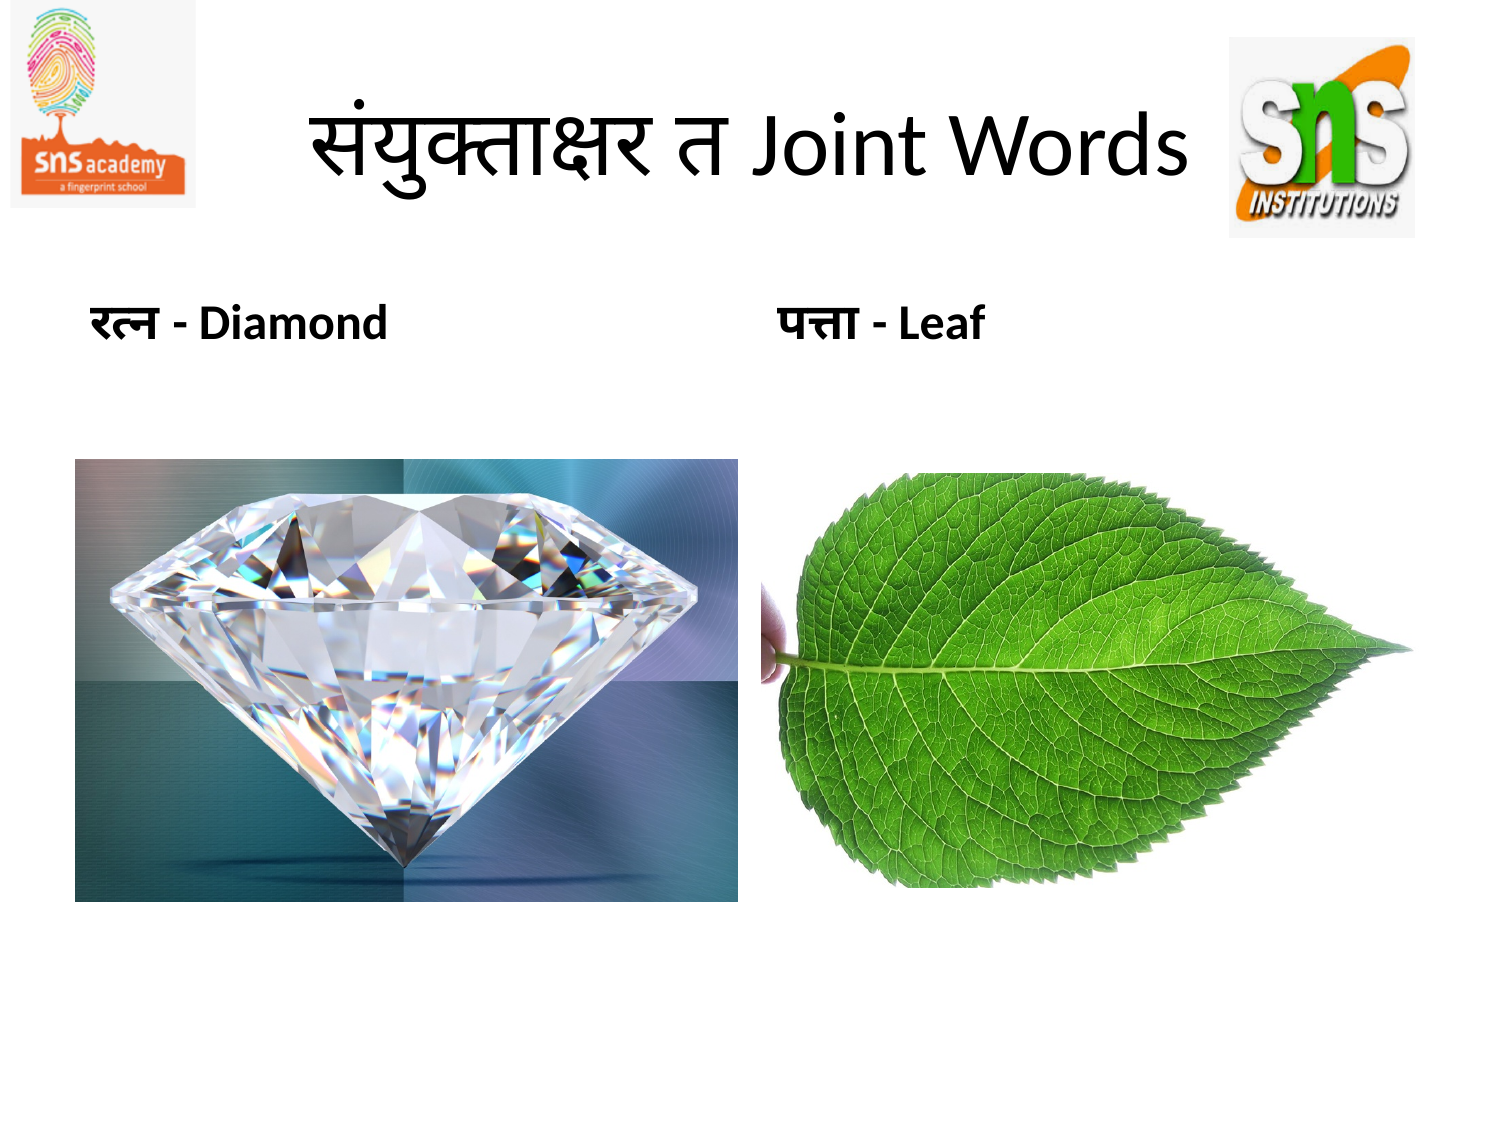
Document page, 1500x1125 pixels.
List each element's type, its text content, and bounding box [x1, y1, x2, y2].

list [74, 459, 738, 902]
title संयुक्ताक्षर त Joint Words [75, 45, 1219, 233]
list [761, 473, 1426, 889]
list पत्ता - Leaf [761, 251, 1425, 357]
picture [0, 0, 201, 213]
picture [1224, 37, 1426, 238]
list रत्न - Diamond [75, 251, 738, 357]
